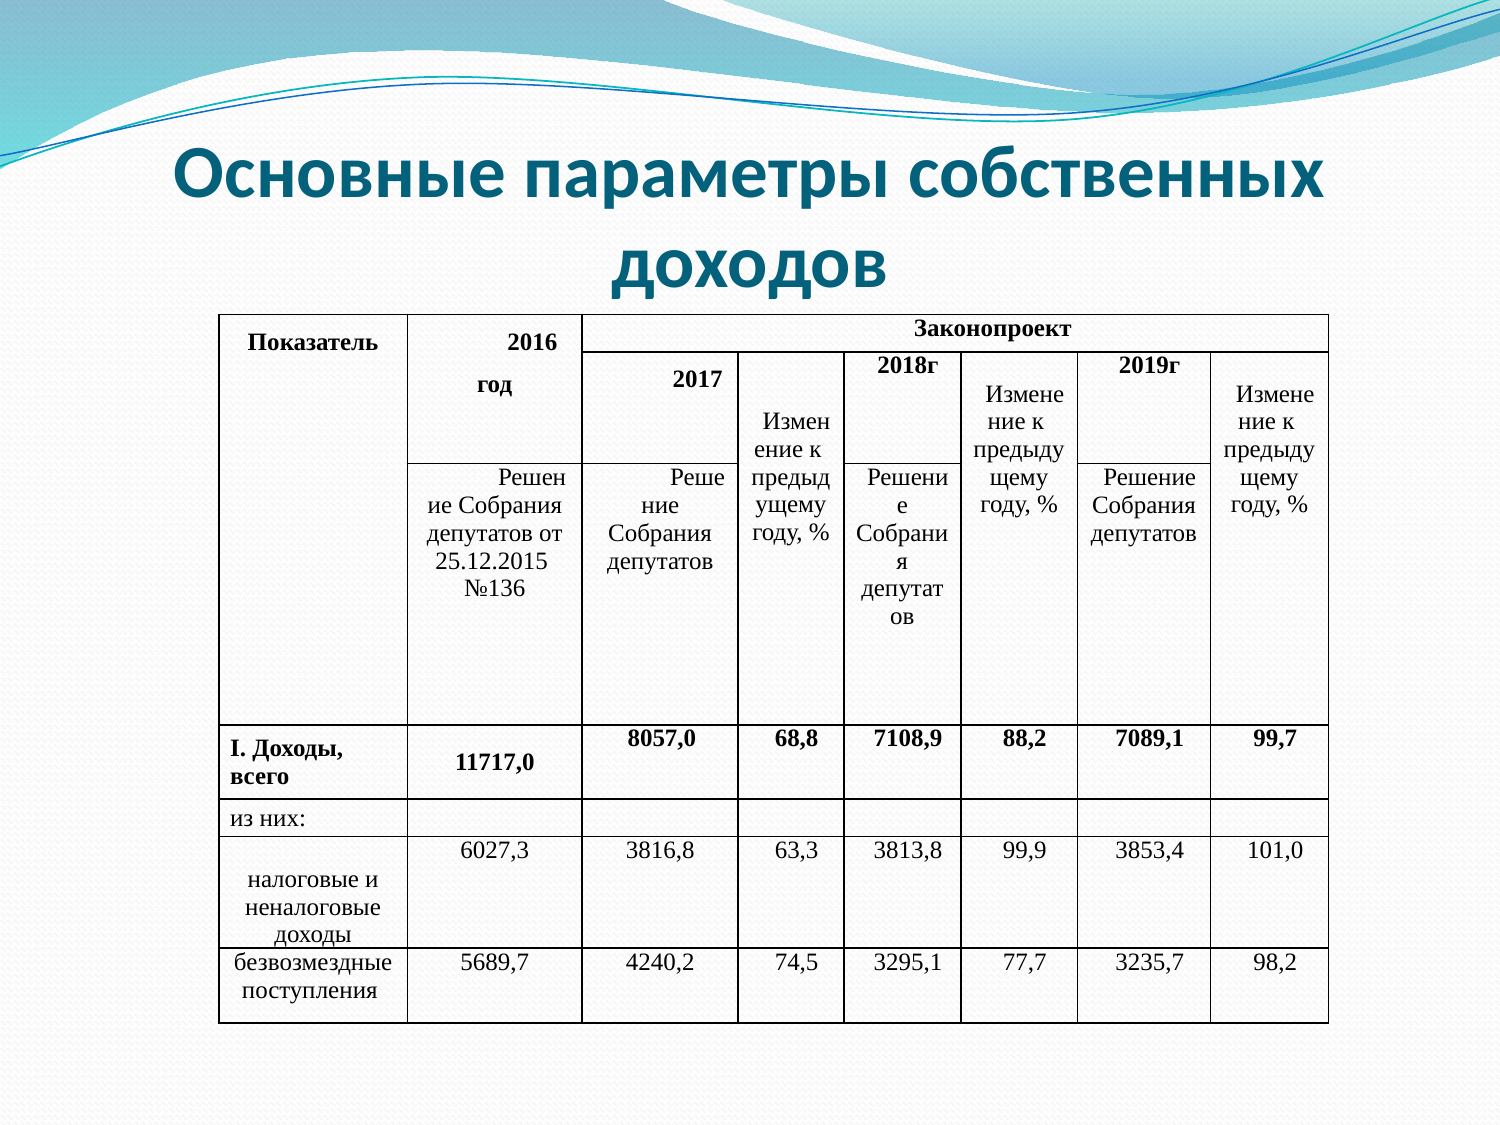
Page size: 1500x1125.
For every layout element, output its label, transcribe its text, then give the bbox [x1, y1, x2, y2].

title Основные параметры собственных доходов [75, 115, 1425, 303]
table_cell 88,2 [962, 726, 1077, 798]
table_cell [1211, 911, 1328, 947]
table_cell Решение Собрания депутатов от 25.12.2015 №136 [408, 464, 581, 724]
table_cell I. Доходы, всего [220, 726, 407, 798]
table_cell 11717,0 [408, 726, 581, 798]
table_cell Изменение к предыдущему году, % [962, 353, 1077, 724]
table_cell [845, 911, 960, 947]
table_cell 7089,1 [1078, 726, 1210, 798]
table_header Показатель [220, 315, 407, 724]
table_cell [583, 800, 737, 836]
table_cell 68,8 [739, 726, 843, 798]
table_cell 3235,7 [1078, 949, 1210, 1022]
table_cell [845, 800, 960, 836]
table_cell 2019г [1078, 353, 1210, 463]
table_cell 74,5 [739, 949, 843, 1022]
table_header 2016 год [408, 315, 581, 463]
table_cell 3295,1 [845, 949, 960, 1022]
table_cell [583, 911, 737, 947]
table_cell [962, 800, 1077, 836]
table_cell 6027,3 [408, 837, 581, 911]
table_cell Решение Собрания депутатов [583, 464, 737, 724]
table_cell 3813,8 [845, 837, 960, 911]
table_cell [962, 911, 1077, 947]
table_cell 3816,8 [583, 837, 737, 911]
table_cell Решение Собрания депутатов [845, 464, 960, 724]
table_header Законопроект [583, 315, 1328, 351]
table_cell 101,0 [1211, 837, 1328, 911]
table_cell 7108,9 [845, 726, 960, 798]
table_cell 98,2 [1211, 949, 1328, 1022]
table_cell 63,3 [739, 837, 843, 911]
table_cell 5689,7 [408, 949, 581, 1022]
table_cell [1078, 800, 1210, 836]
table_cell Решение Собрания депутатов [1078, 464, 1210, 724]
table_cell безвозмездные поступления [220, 949, 407, 1022]
table_cell 77,7 [962, 949, 1077, 1022]
table_cell 2017 [583, 353, 737, 463]
table_cell 99,9 [962, 837, 1077, 911]
table_cell [739, 911, 843, 947]
table_cell 2018г [845, 353, 960, 463]
table_cell 8057,0 [583, 726, 737, 798]
table_cell из них: [220, 800, 407, 836]
table_cell [739, 800, 843, 836]
table_cell [408, 911, 581, 947]
table_cell Изменение к предыдущему году, % [739, 353, 843, 724]
table_cell 3853,4 [1078, 837, 1210, 911]
table_cell [1211, 800, 1328, 836]
table_cell налоговые и неналоговые доходы [220, 837, 407, 947]
table_cell 99,7 [1211, 726, 1328, 798]
table_cell [408, 800, 581, 836]
table_cell [1078, 911, 1210, 947]
table_cell Изменение к предыдущему году, % [1211, 353, 1328, 724]
table_cell 4240,2 [583, 949, 737, 1022]
